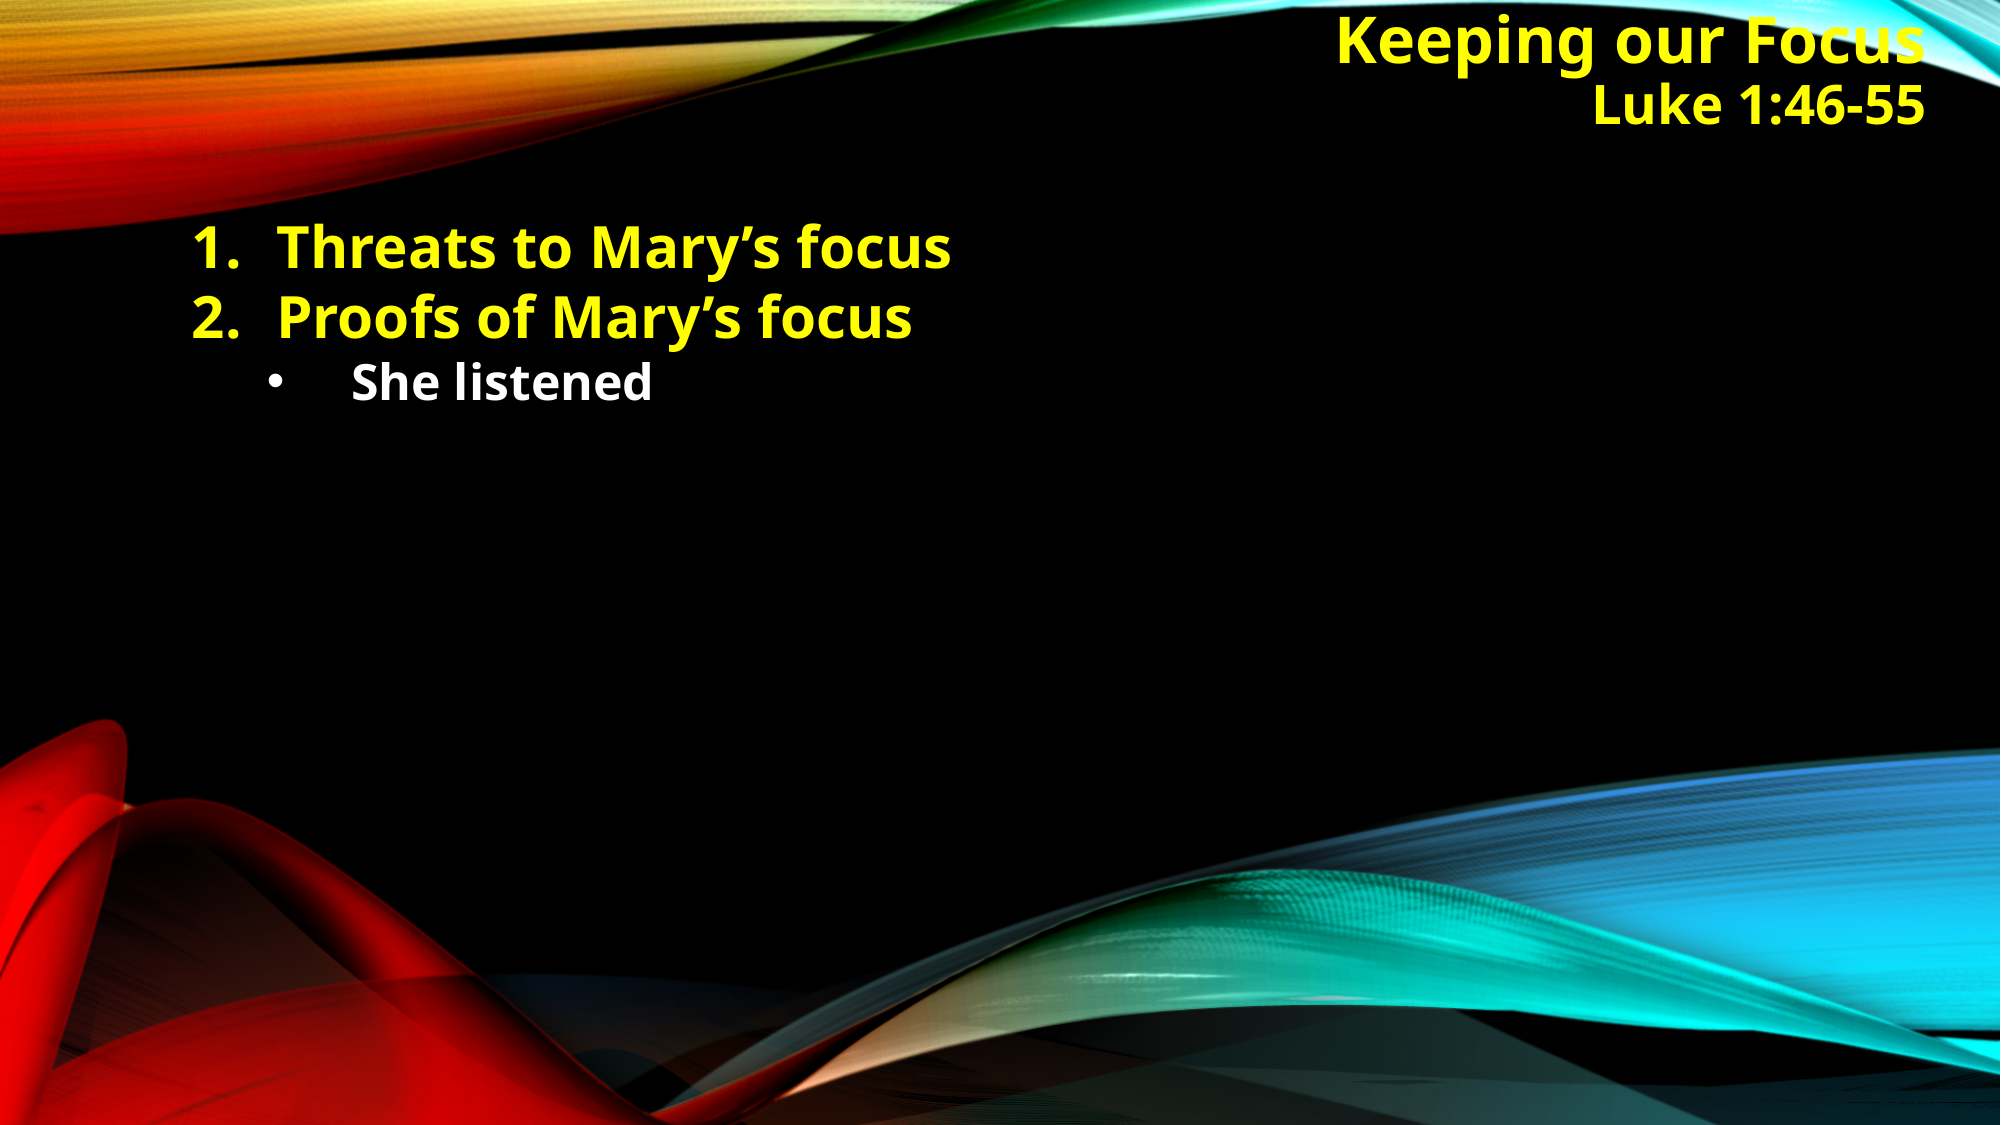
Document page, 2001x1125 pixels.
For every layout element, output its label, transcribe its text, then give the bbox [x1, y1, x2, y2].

picture [0, 0, 2000, 237]
picture [0, 717, 2000, 1125]
title Keeping our Focus Luke 1:46-55 [1119, 0, 1943, 145]
text_box Threats to Mary’s focus Proofs of Mary’s focus She listened [177, 202, 1828, 418]
